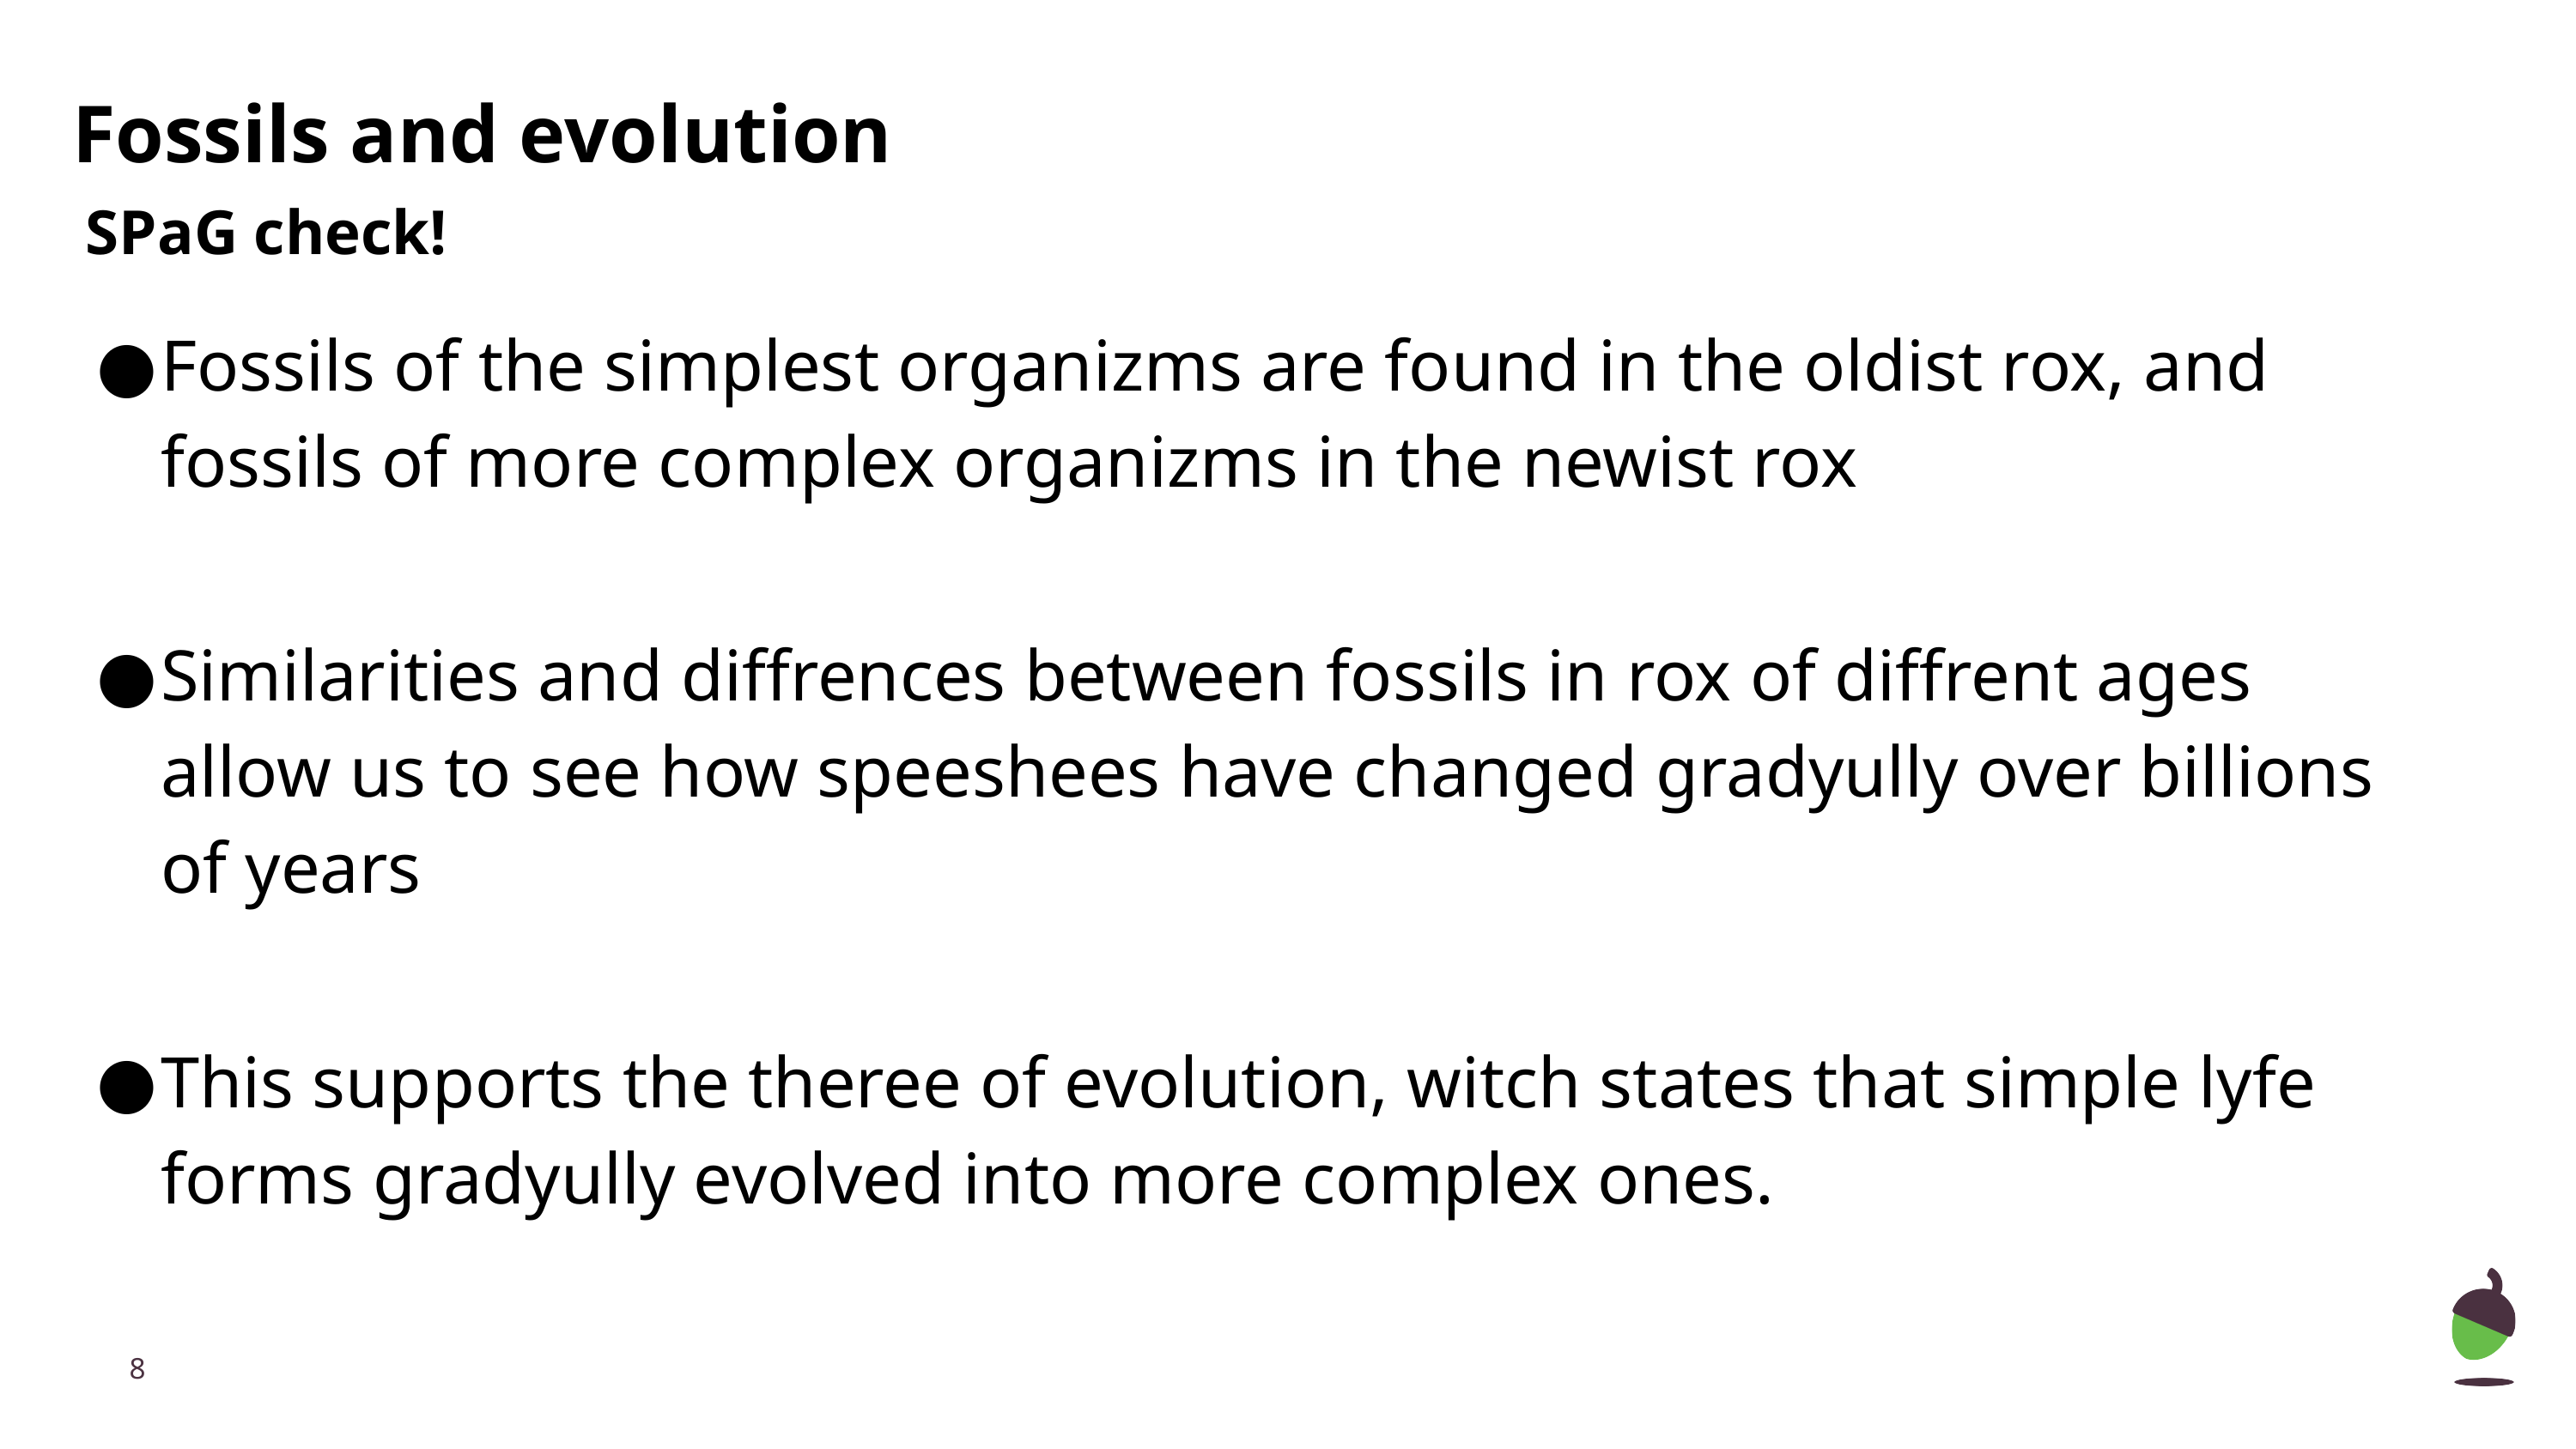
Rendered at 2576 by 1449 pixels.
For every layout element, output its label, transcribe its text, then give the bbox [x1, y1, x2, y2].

picture [2451, 1268, 2516, 1386]
title Fossils and evolution [72, 70, 1586, 181]
text_box Fossils of the simplest organizms are found in the oldist rox, and fossils of more complex organizms in the newist rox Similarities and diffrences between fossils in rox of diffrent ages allow us to see how speeshees have changed gradyully over billions of years This supports the theree of evolution, witch states that simple lyfe forms gradyully evolved into more complex ones. [83, 295, 2402, 1238]
slide_number ‹#› [129, 1349, 332, 1401]
text_box SPaG check! [73, 180, 1426, 307]
